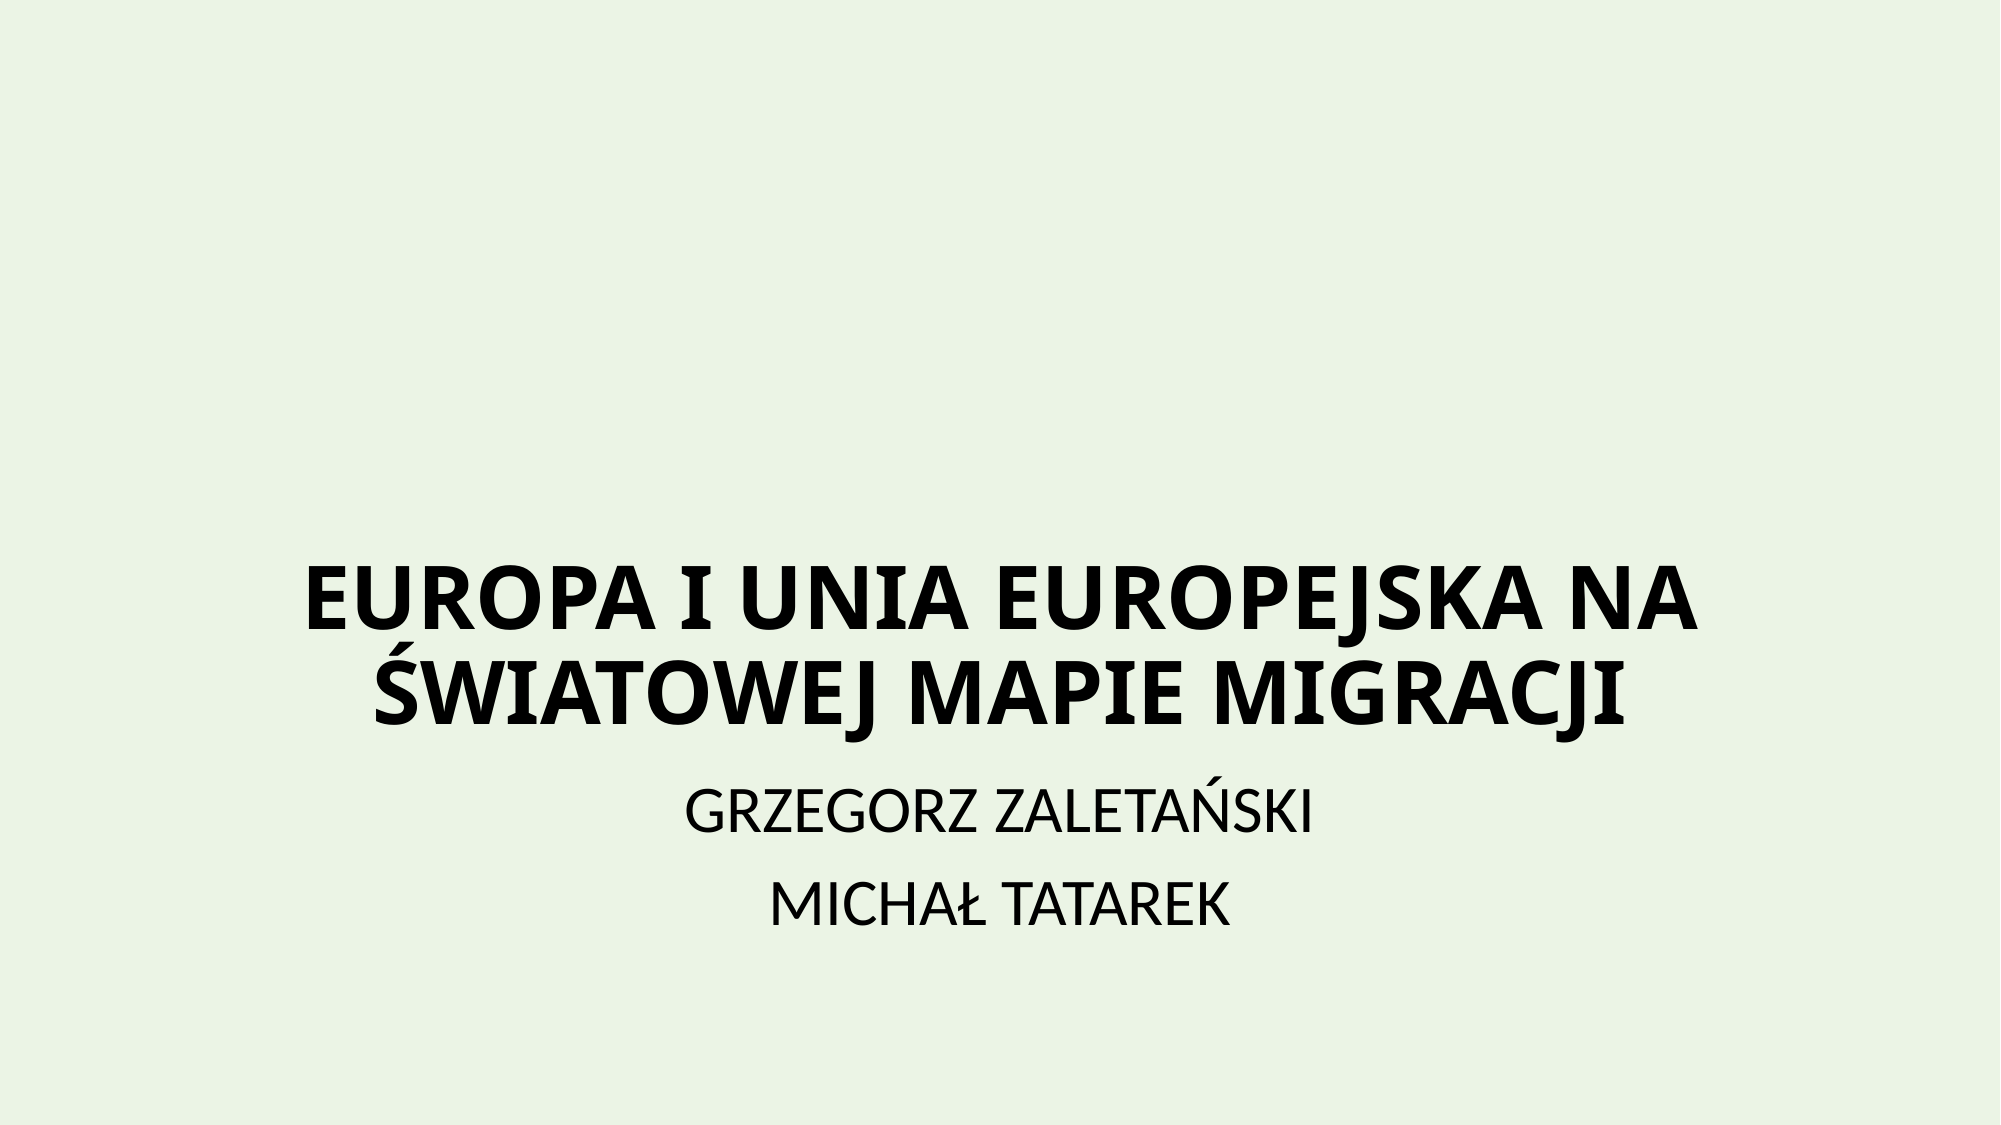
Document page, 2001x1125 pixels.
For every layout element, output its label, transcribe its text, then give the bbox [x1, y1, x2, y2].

title EUROPA I UNIA EUROPEJSKA NA ŚWIATOWEJ MAPIE MIGRACJI [249, 459, 1750, 767]
subtitle GRZEGORZ ZALETAŃSKI MICHAŁ TATAREK [249, 767, 1750, 1039]
